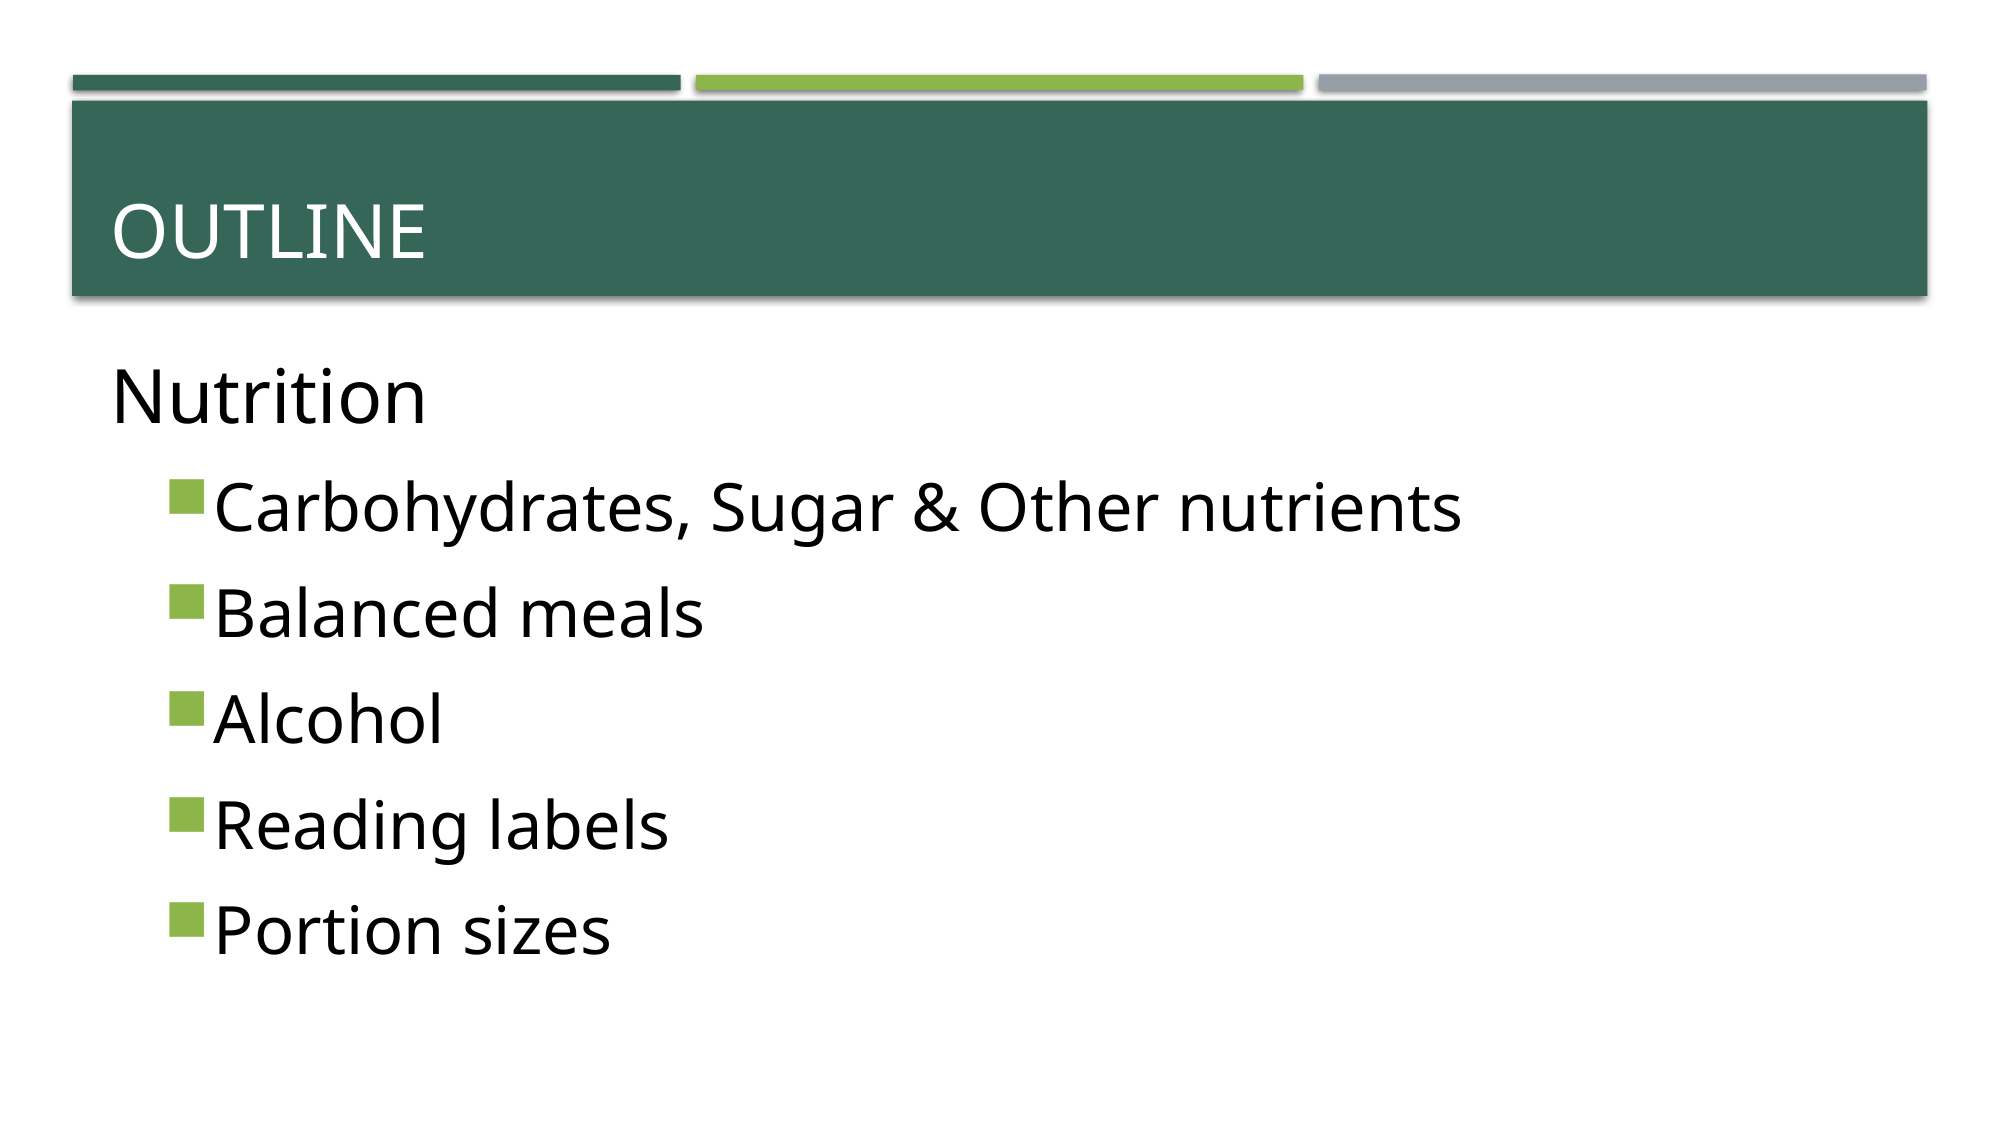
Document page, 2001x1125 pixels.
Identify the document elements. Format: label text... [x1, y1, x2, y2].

list Nutrition Carbohydrates, Sugar & Other nutrients Balanced meals Alcohol Reading labels Portion sizes [95, 341, 1905, 1037]
title OUTLINE [95, 115, 1905, 282]
